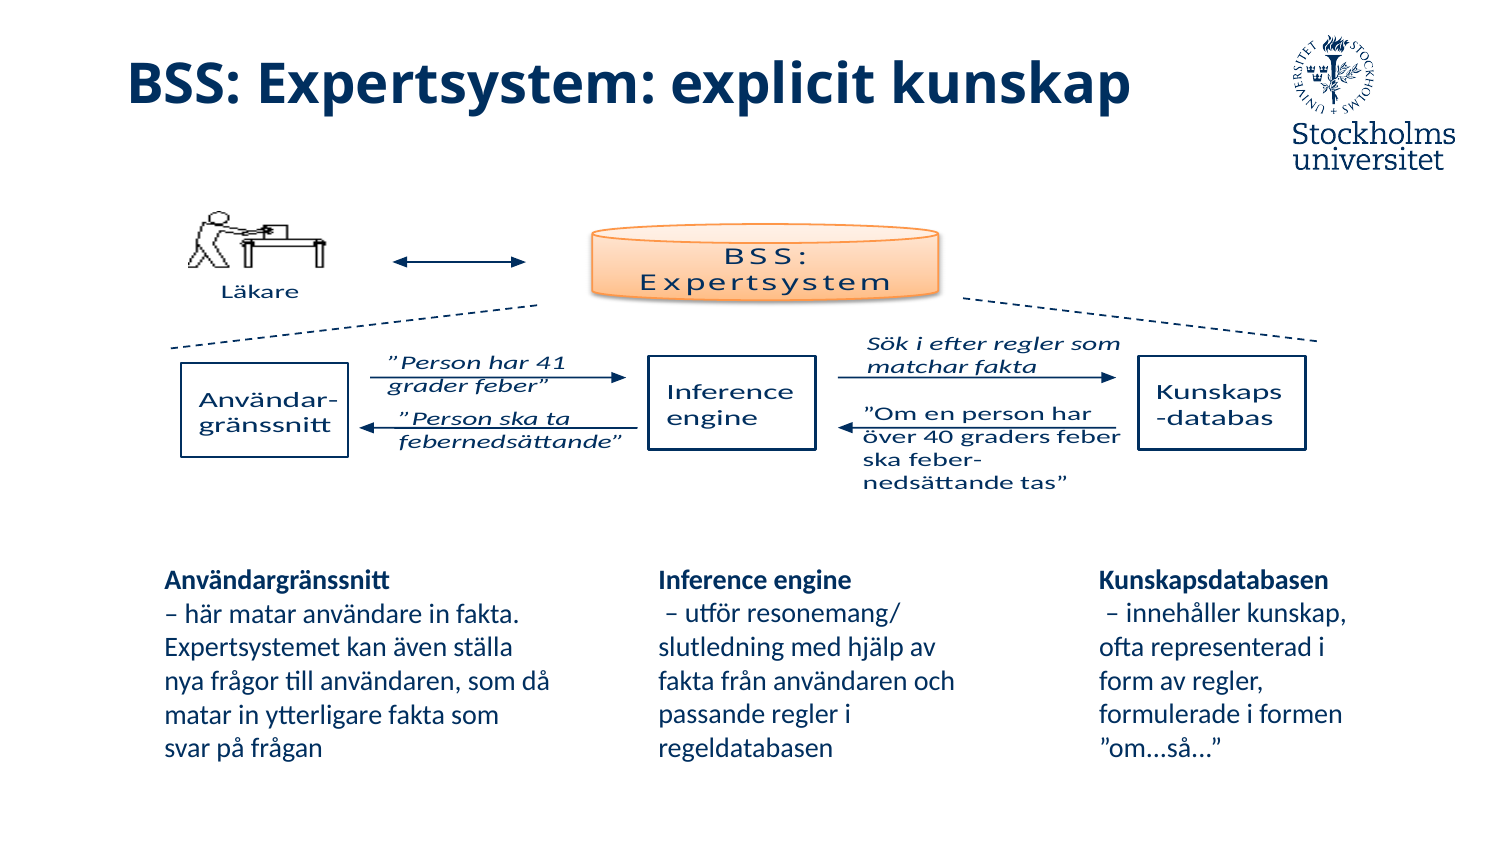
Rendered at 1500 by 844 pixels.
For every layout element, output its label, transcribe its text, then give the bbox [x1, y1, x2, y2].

text_box Kunskapsdatabasen – innehåller kunskap, ofta representerad i form av regler, formulerade i formen ”om...så...” [1084, 553, 1376, 771]
picture [165, 209, 1320, 509]
title BSS: Expertsystem: explicit kunskap [111, 39, 1451, 181]
text_box Användargränssnitt – här matar användare in fakta. Expertsystemet kan även ställa nya frågor till användaren, som då matar in ytterligare fakta som svar på frågan [149, 553, 567, 771]
picture [1293, 35, 1455, 170]
text_box Inference engine – utför resonemang/ slutledning med hjälp av fakta från användaren och passande regler i regeldatabasen [643, 553, 972, 771]
